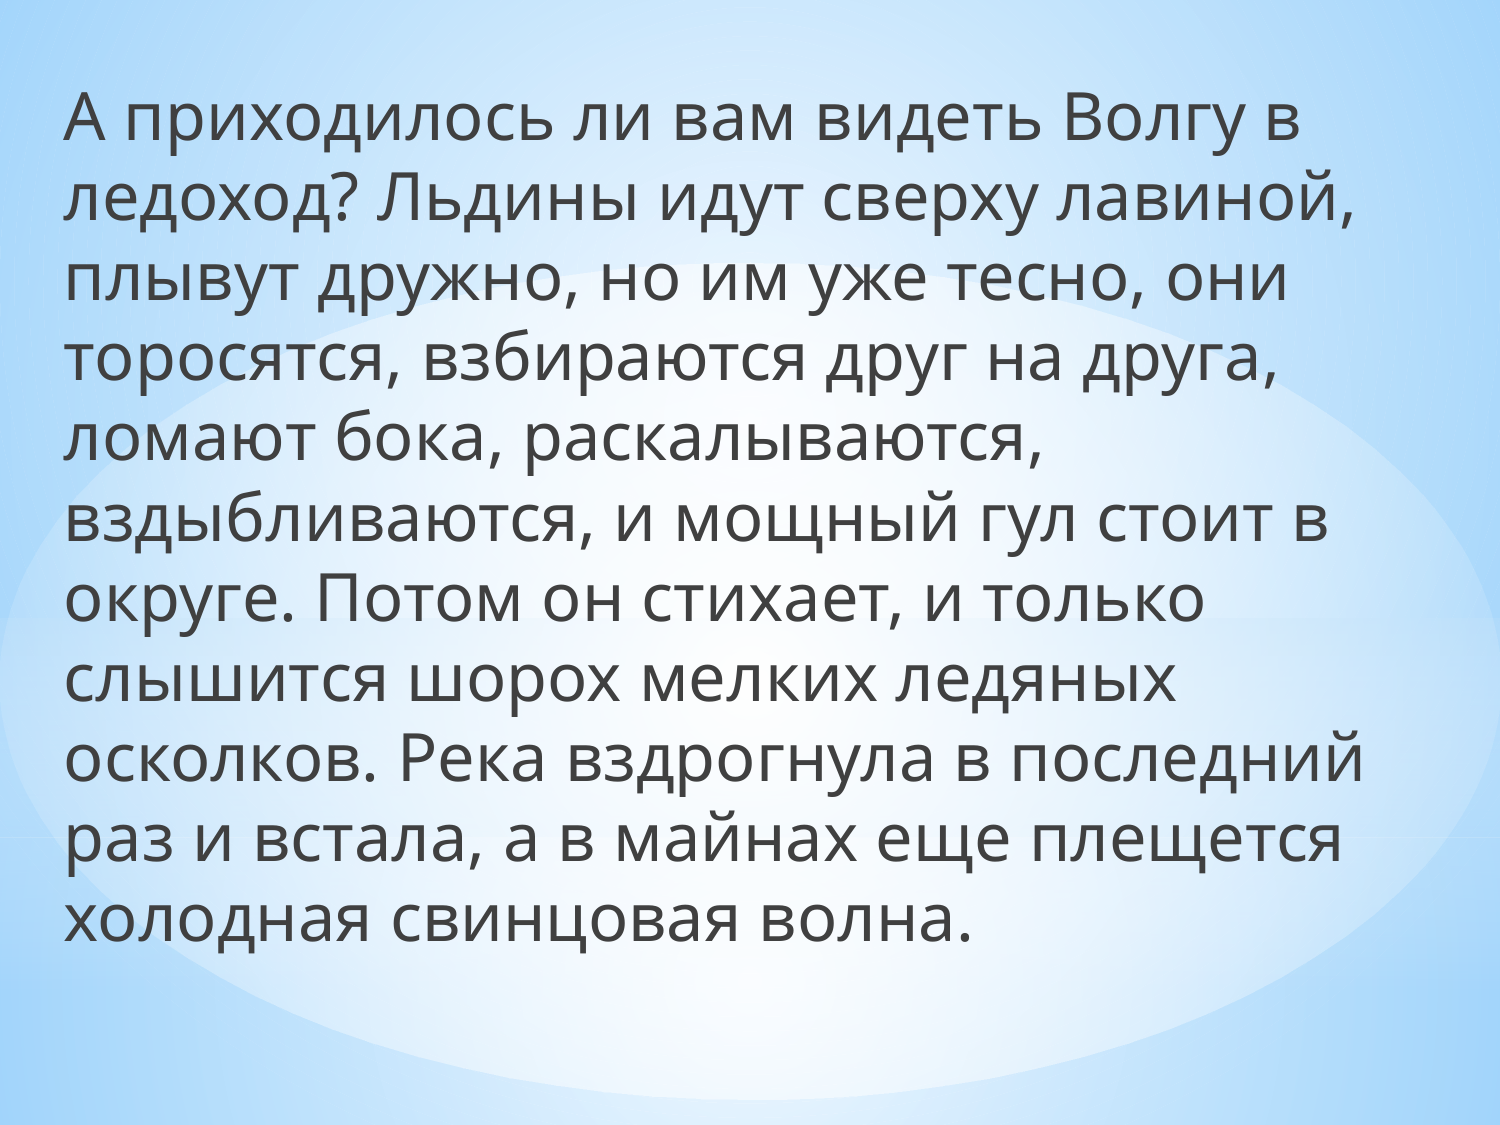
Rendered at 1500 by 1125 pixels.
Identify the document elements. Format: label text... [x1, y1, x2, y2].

list А приходилось ли вам видеть Волгу в ледоход? Льдины идут сверху лавиной, плывут дружно, но им уже тесно, они торосятся, взбираются друг на друга, ломают бока, раскалываются, вздыбливаются, и мощный гул стоит в округе. Потом он стихает, и только слышится шорох мелких ледяных осколков. Река вздрогнула в последний раз и встала, а в майнах еще плещется холодная свинцовая волна. [41, 66, 1436, 1094]
